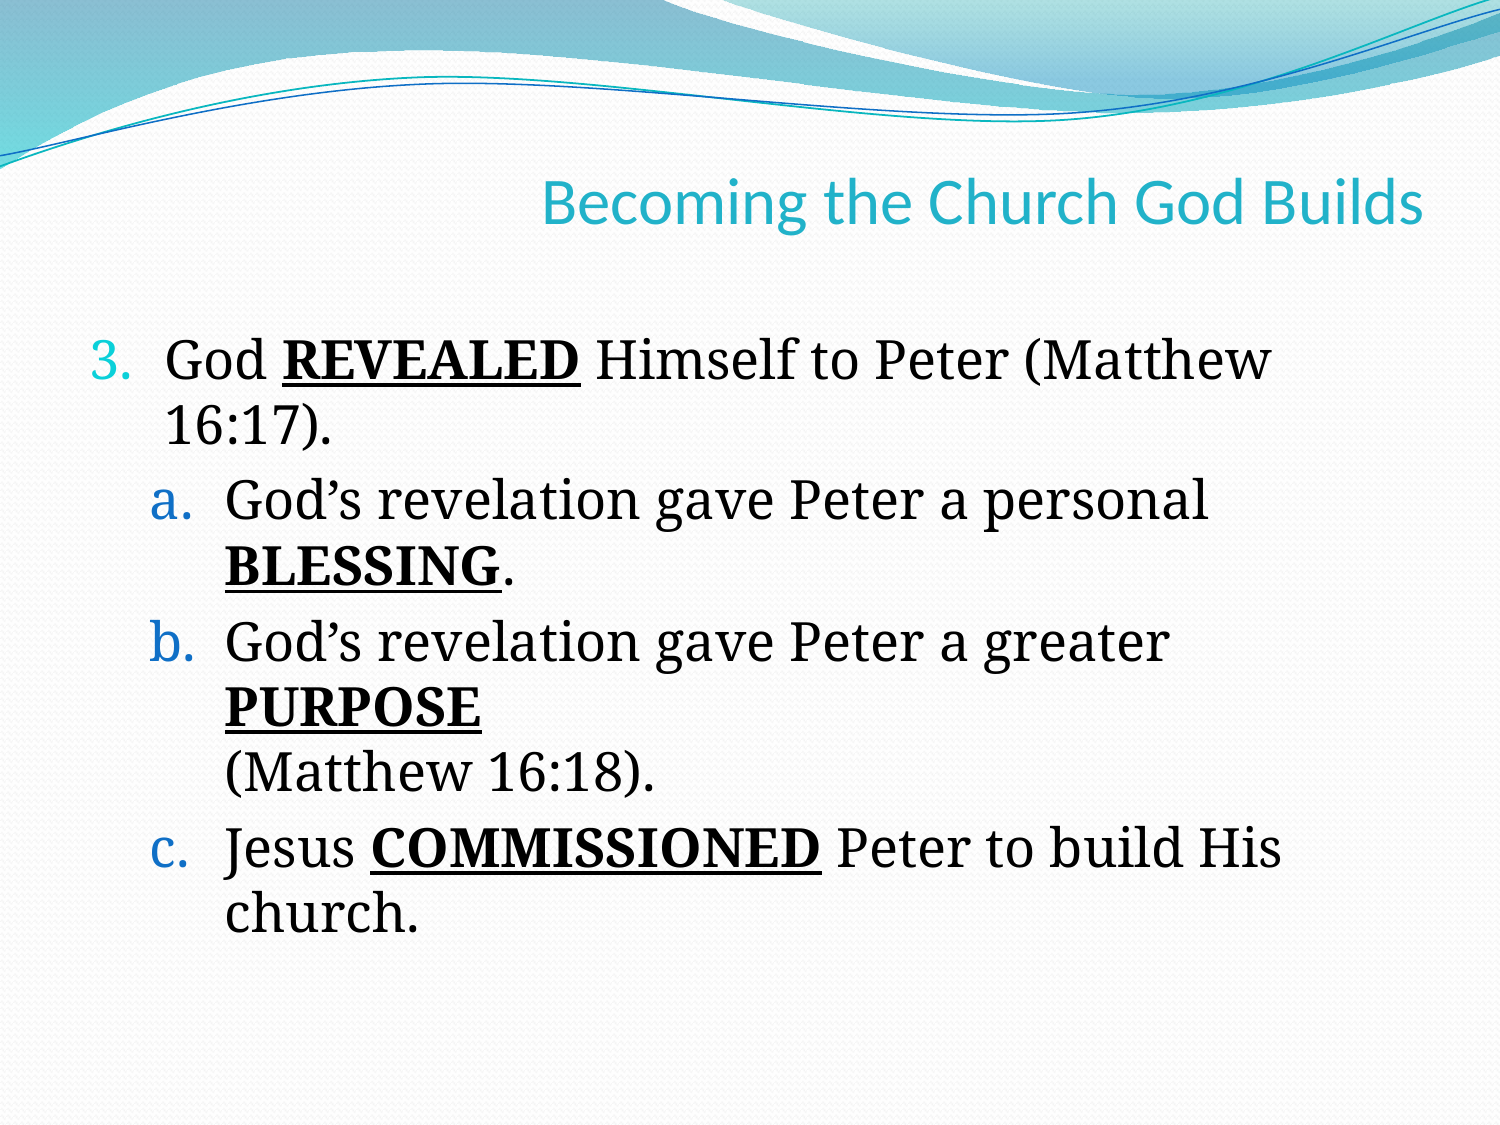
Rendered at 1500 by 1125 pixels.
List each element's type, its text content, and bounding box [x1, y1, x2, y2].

text_box Becoming the Church God Builds [74, 115, 1425, 238]
list God REVEALED Himself to Peter (Matthew 16:17). God’s revelation gave Peter a personal BLESSING. God’s revelation gave Peter a greater PURPOSE (Matthew 16:18). Jesus COMMISSIONED Peter to build His church. [75, 317, 1425, 1038]
